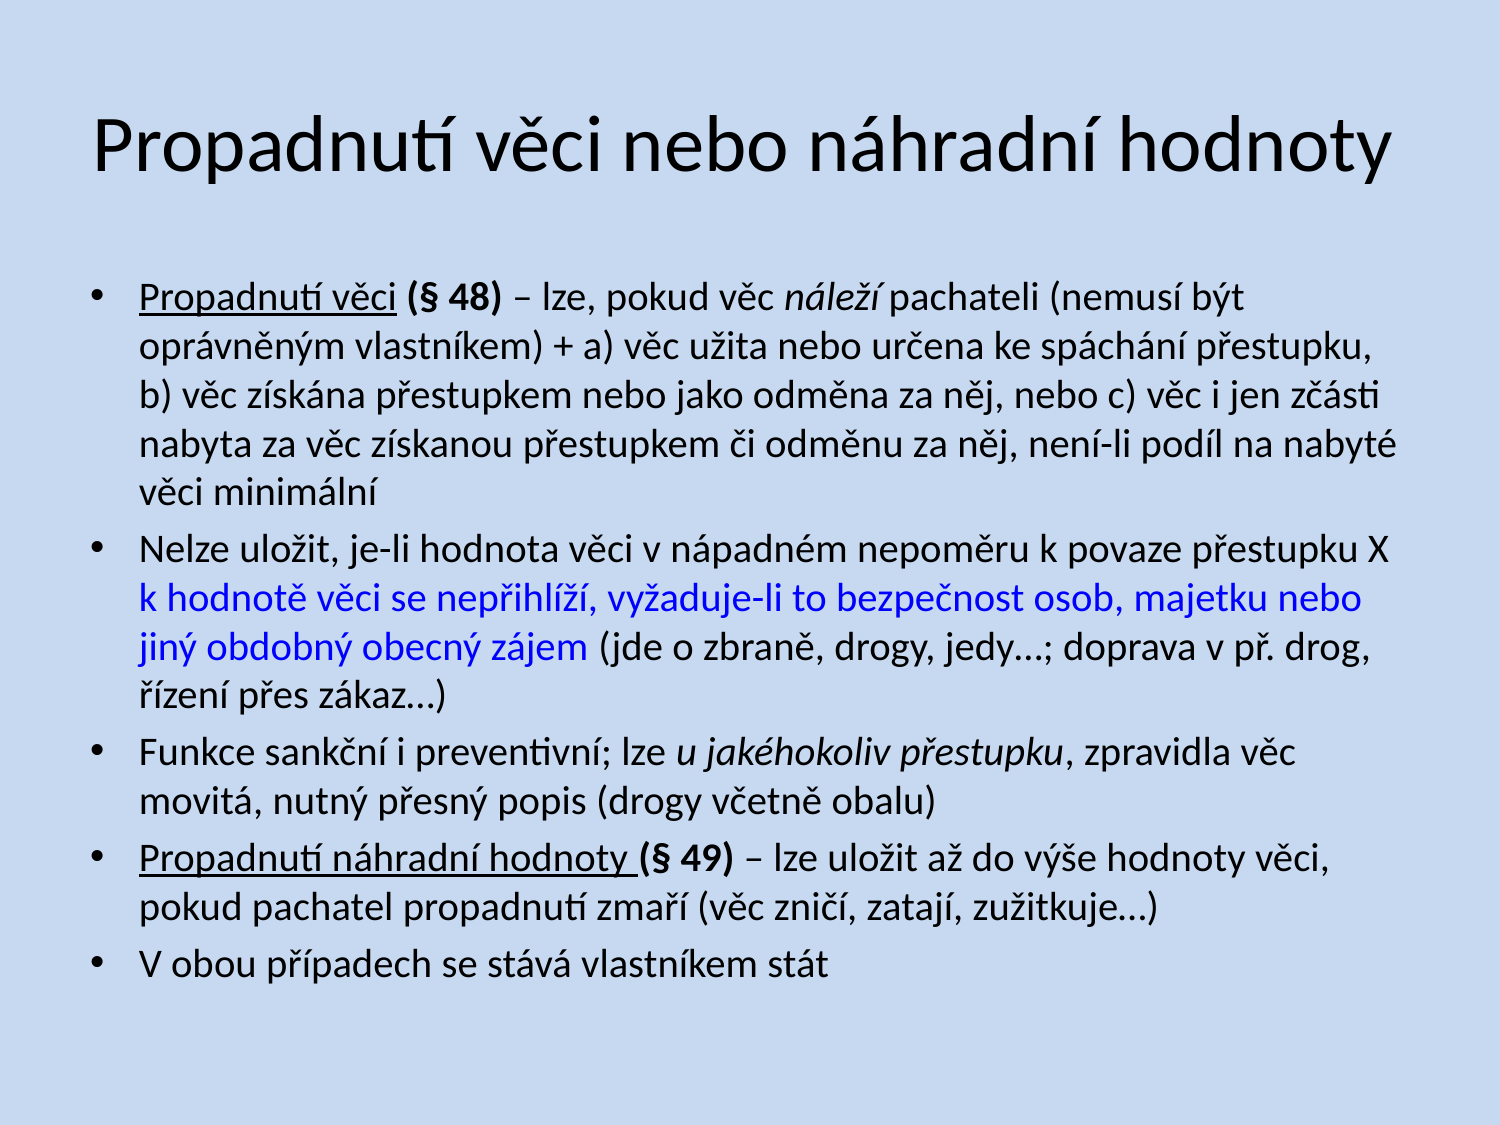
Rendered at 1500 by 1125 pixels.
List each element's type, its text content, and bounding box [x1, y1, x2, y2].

title Propadnutí věci nebo náhradní hodnoty [41, 45, 1447, 233]
list Propadnutí věci (§ 48) – lze, pokud věc náleží pachateli (nemusí být oprávněným vlastníkem) + a) věc užita nebo určena ke spáchání přestupku, b) věc získána přestupkem nebo jako odměna za něj, nebo c) věc i jen zčásti nabyta za věc získanou přestupkem či odměnu za něj, není-li podíl na nabyté věci minimální Nelze uložit, je-li hodnota věci v nápadném nepoměru k povaze přestupku X k hodnotě věci se nepřihlíží, vyžaduje-li to bezpečnost osob, majetku nebo jiný obdobný obecný zájem (jde o zbraně, drogy, jedy…; doprava v př. drog, řízení přes zákaz…) Funkce sankční i preventivní; lze u jakéhokoliv přestupku, zpravidla věc movitá, nutný přesný popis (drogy včetně obalu) Propadnutí náhradní hodnoty (§ 49) – lze uložit až do výše hodnoty věci, pokud pachatel propadnutí zmaří (věc zničí, zatají, zužitkuje…) V obou případech se stává vlastníkem stát [75, 262, 1425, 1005]
